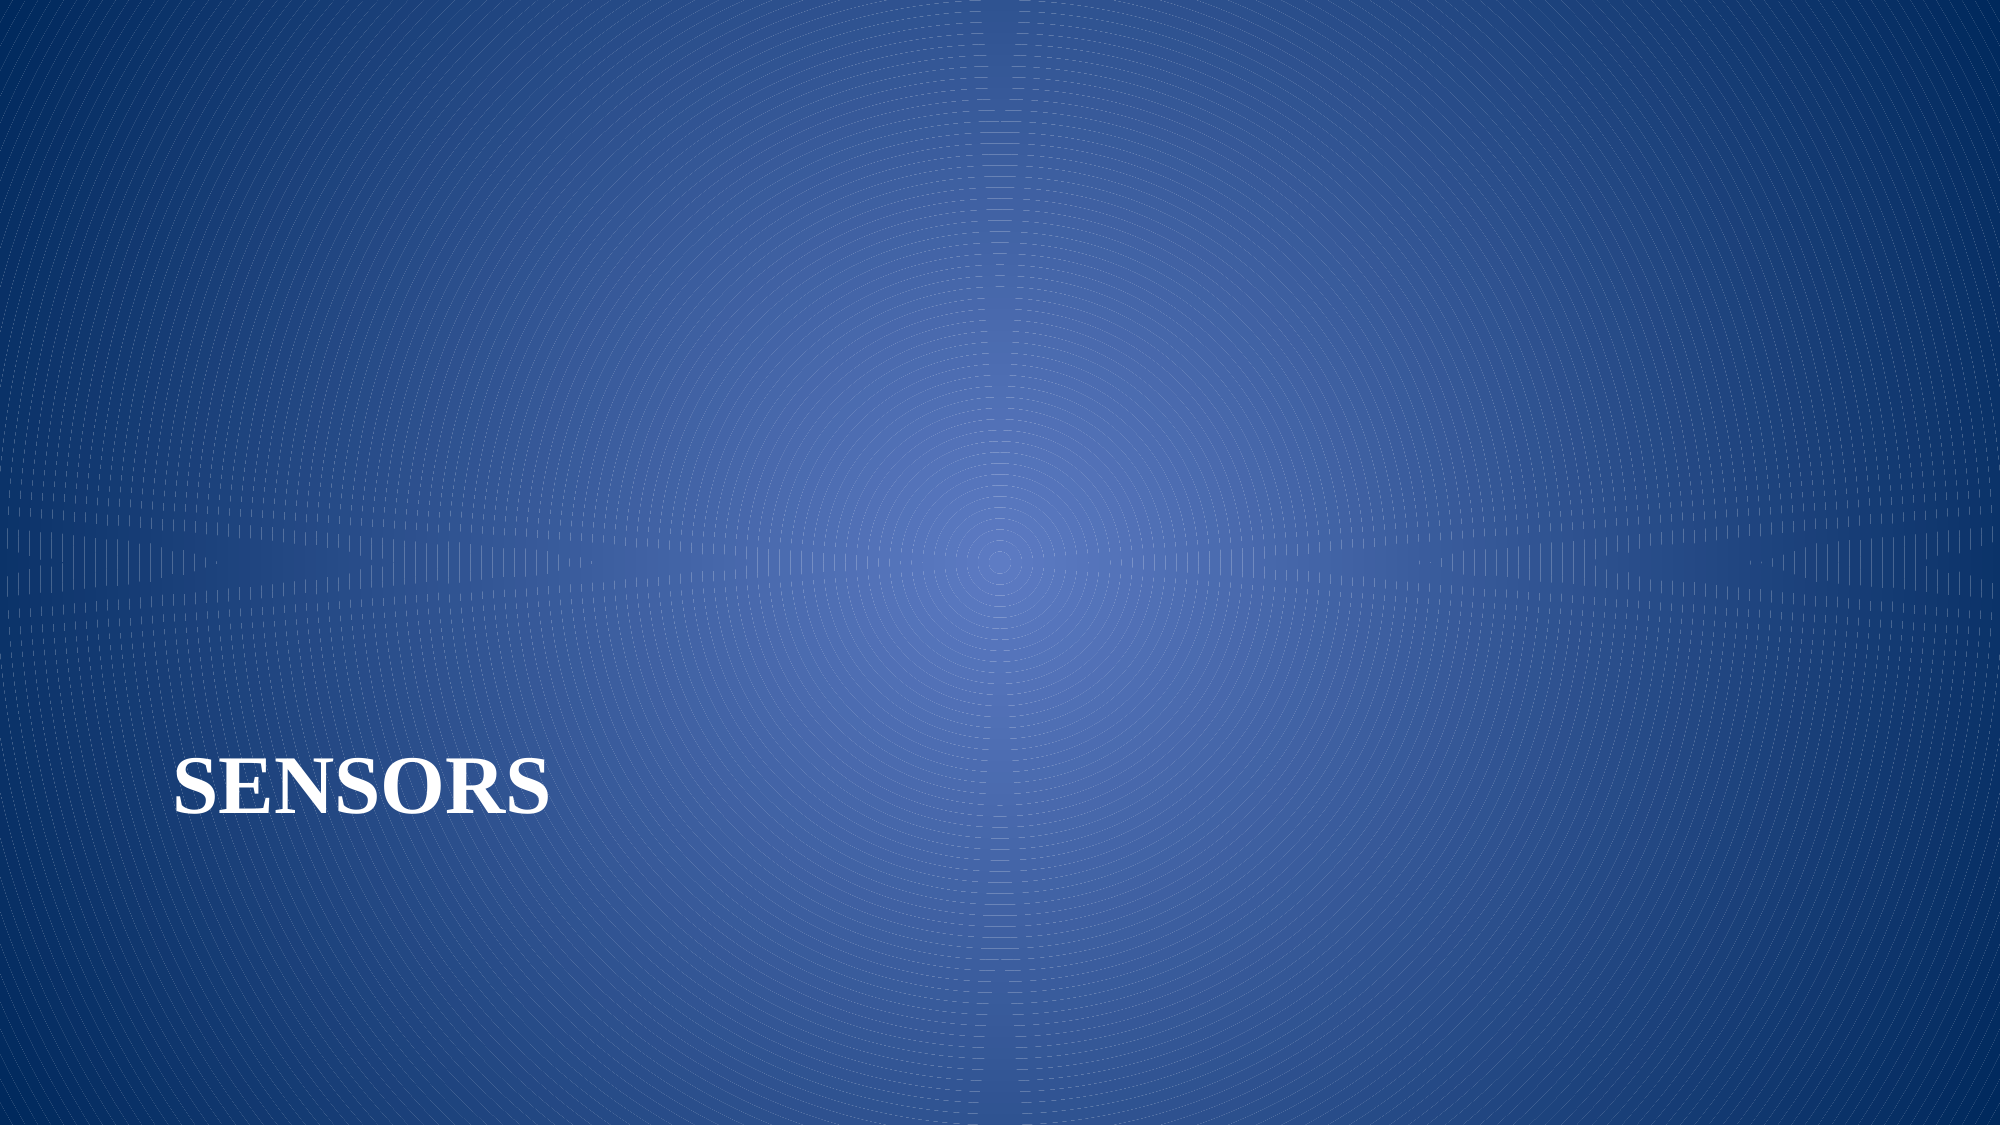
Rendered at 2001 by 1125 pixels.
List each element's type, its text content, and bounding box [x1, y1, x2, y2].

title Sensors [157, 722, 1858, 947]
